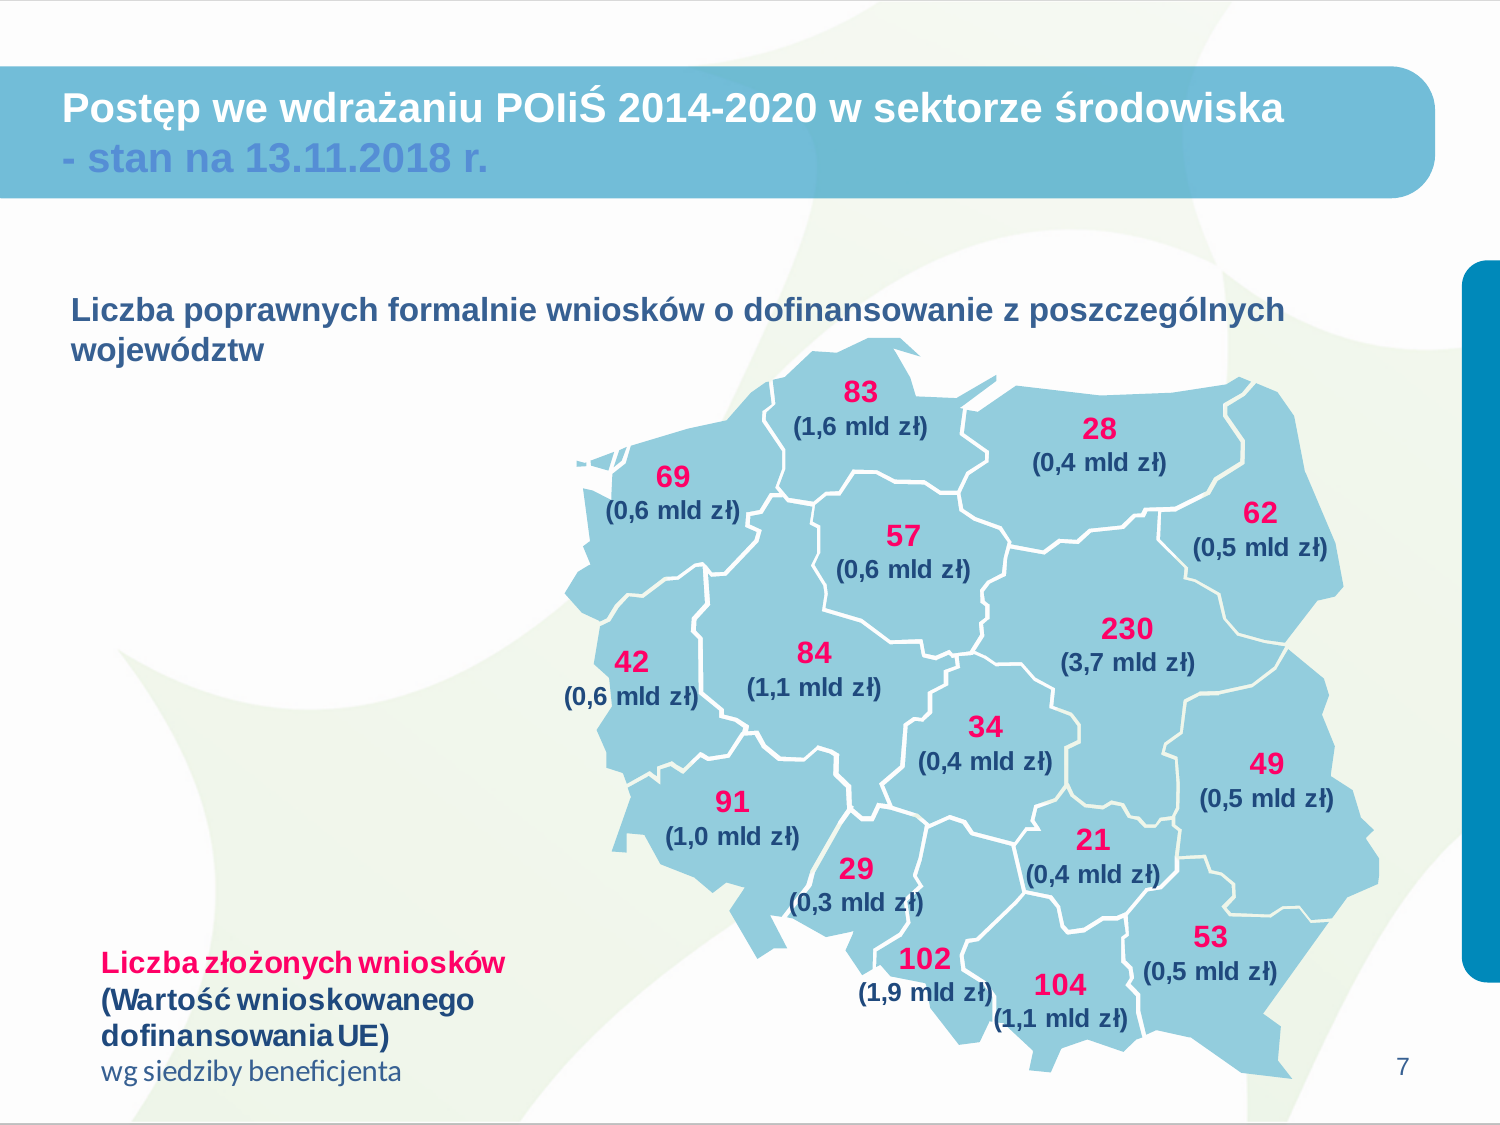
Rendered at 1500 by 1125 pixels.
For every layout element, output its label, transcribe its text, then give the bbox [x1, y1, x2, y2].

picture [0, 0, 1500, 1125]
text_box Liczba poprawnych formalnie wniosków o dofinansowanie z poszczególnych województw [55, 280, 1388, 376]
text_box [1461, 260, 1500, 983]
slide_number 7 [1384, 1042, 1425, 1103]
title Postęp we wdrażaniu POIiŚ 2014-2020 w sektorze środowiska - stan na 13.11.2018 r. [46, 66, 1414, 195]
